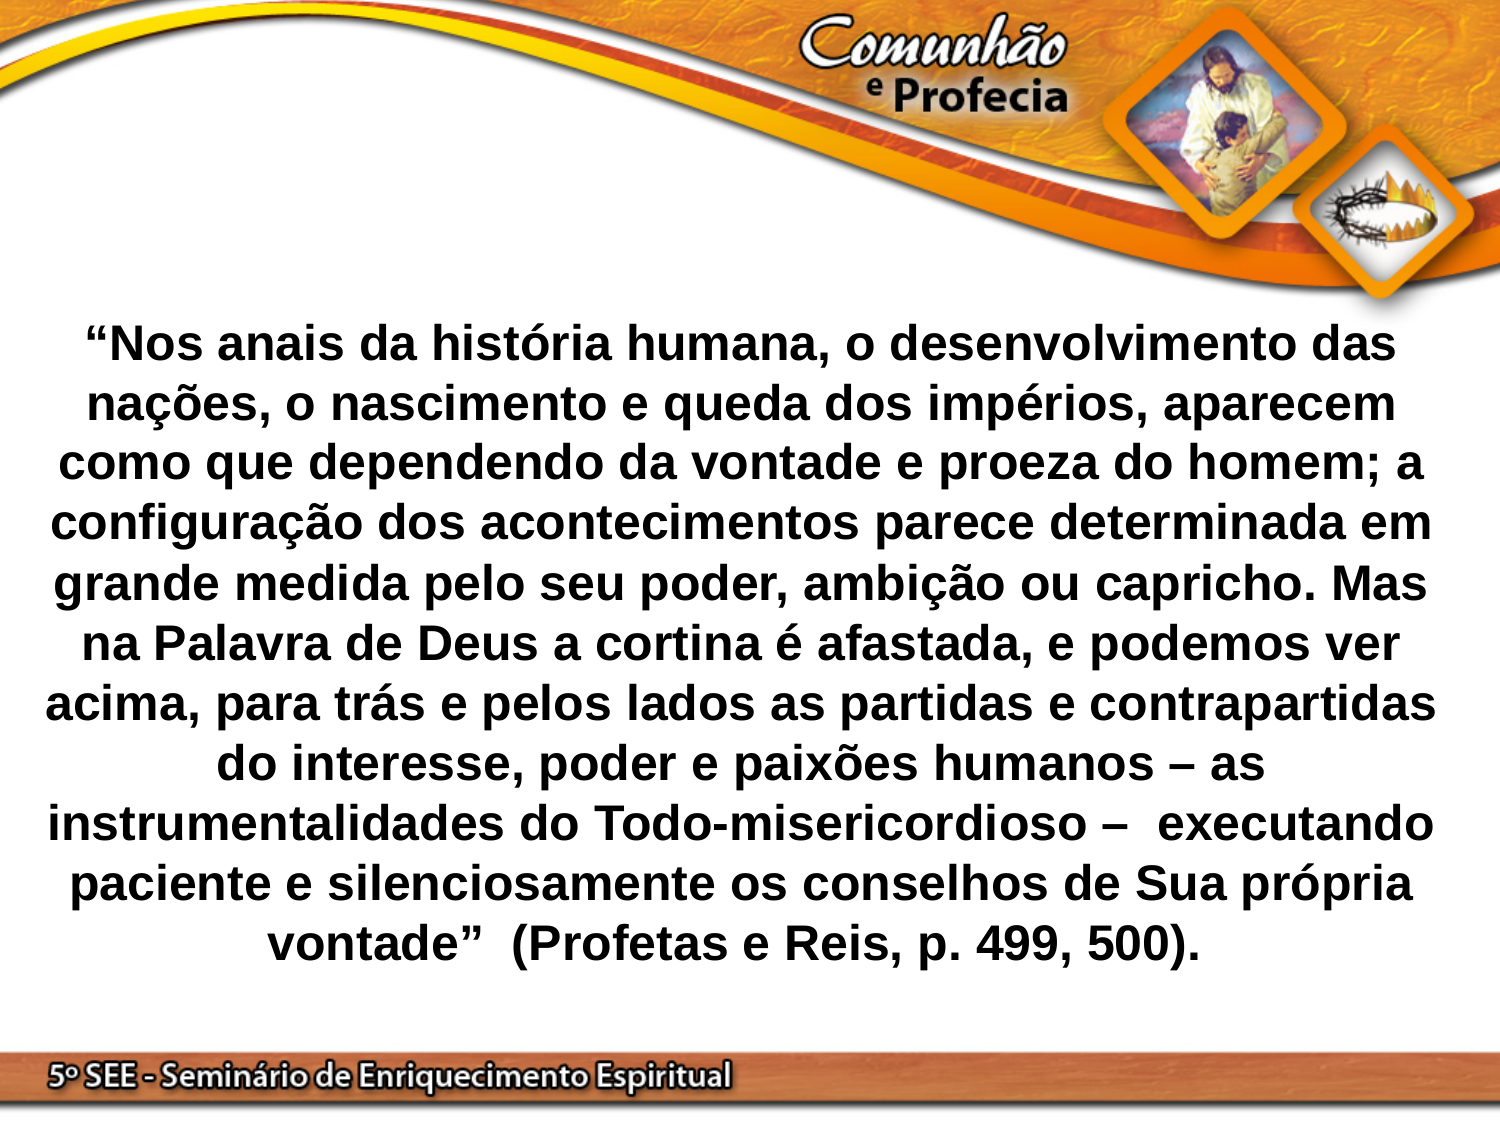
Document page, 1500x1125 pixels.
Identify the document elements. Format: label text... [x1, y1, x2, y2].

picture [0, 0, 1500, 1125]
text_box “Nos anais da história humana, o desenvolvimento das nações, o nascimento e queda dos impérios, aparecem como que dependendo da vontade e proeza do homem; a configuração dos acontecimentos parece determinada em grande medida pelo seu poder, ambição ou capricho. Mas na Palavra de Deus a cortina é afastada, e podemos ver acima, para trás e pelos lados as partidas e contrapartidas do interesse, poder e paixões humanos – as instrumentalidades do Todo-misericordioso – executando paciente e silenciosamente os conselhos de Sua própria vontade” (Profetas e Reis, p. 499, 500). [22, 302, 1462, 978]
